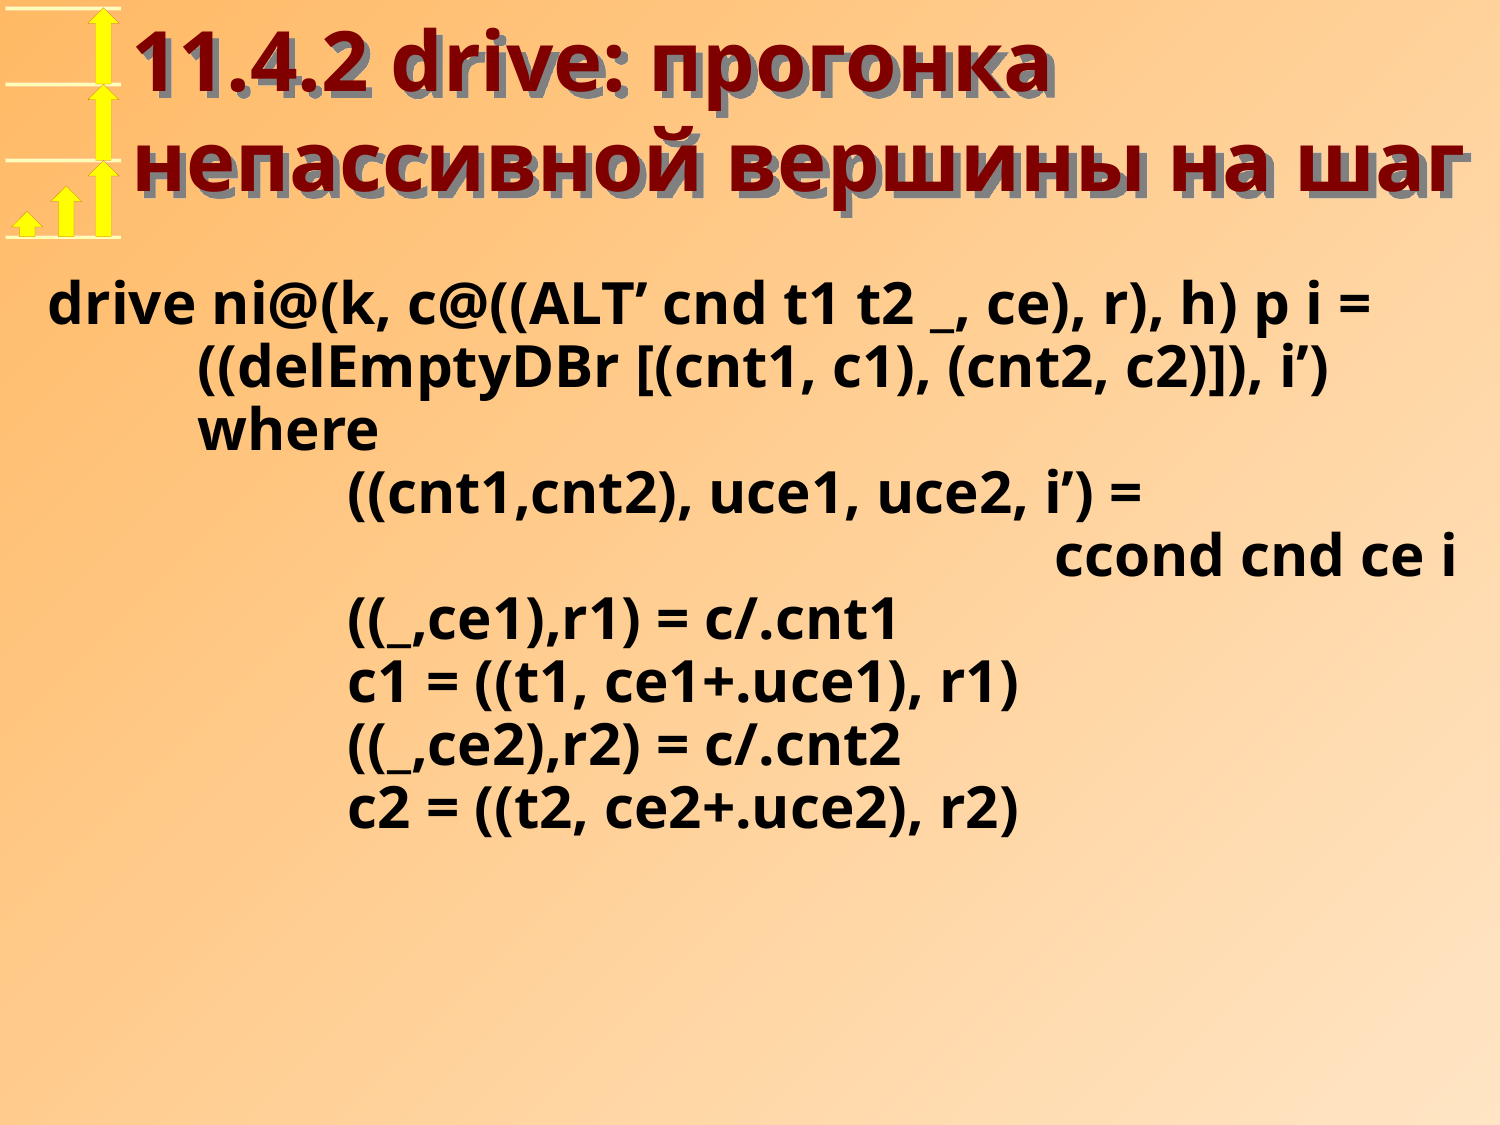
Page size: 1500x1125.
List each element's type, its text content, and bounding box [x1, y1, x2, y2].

title 11.4.2 drive: прогонка непассивной вершины на шаг [115, 14, 1486, 203]
list drive ni@(k, c@((ALT’ cnd t1 t2 _, ce), r), h) p i = ((delEmptyDBr [(cnt1, c1), (cnt2, c2)]), i’) where ((cnt1,cnt2), uce1, uce2, i’) = ccond cnd ce i ((_,ce1),r1) = c/.cnt1 c1 = ((t1, ce1+.uce1), r1) ((_,ce2),r2) = c/.cnt2 c2 = ((t2, ce2+.uce2), r2) [32, 266, 1500, 1085]
